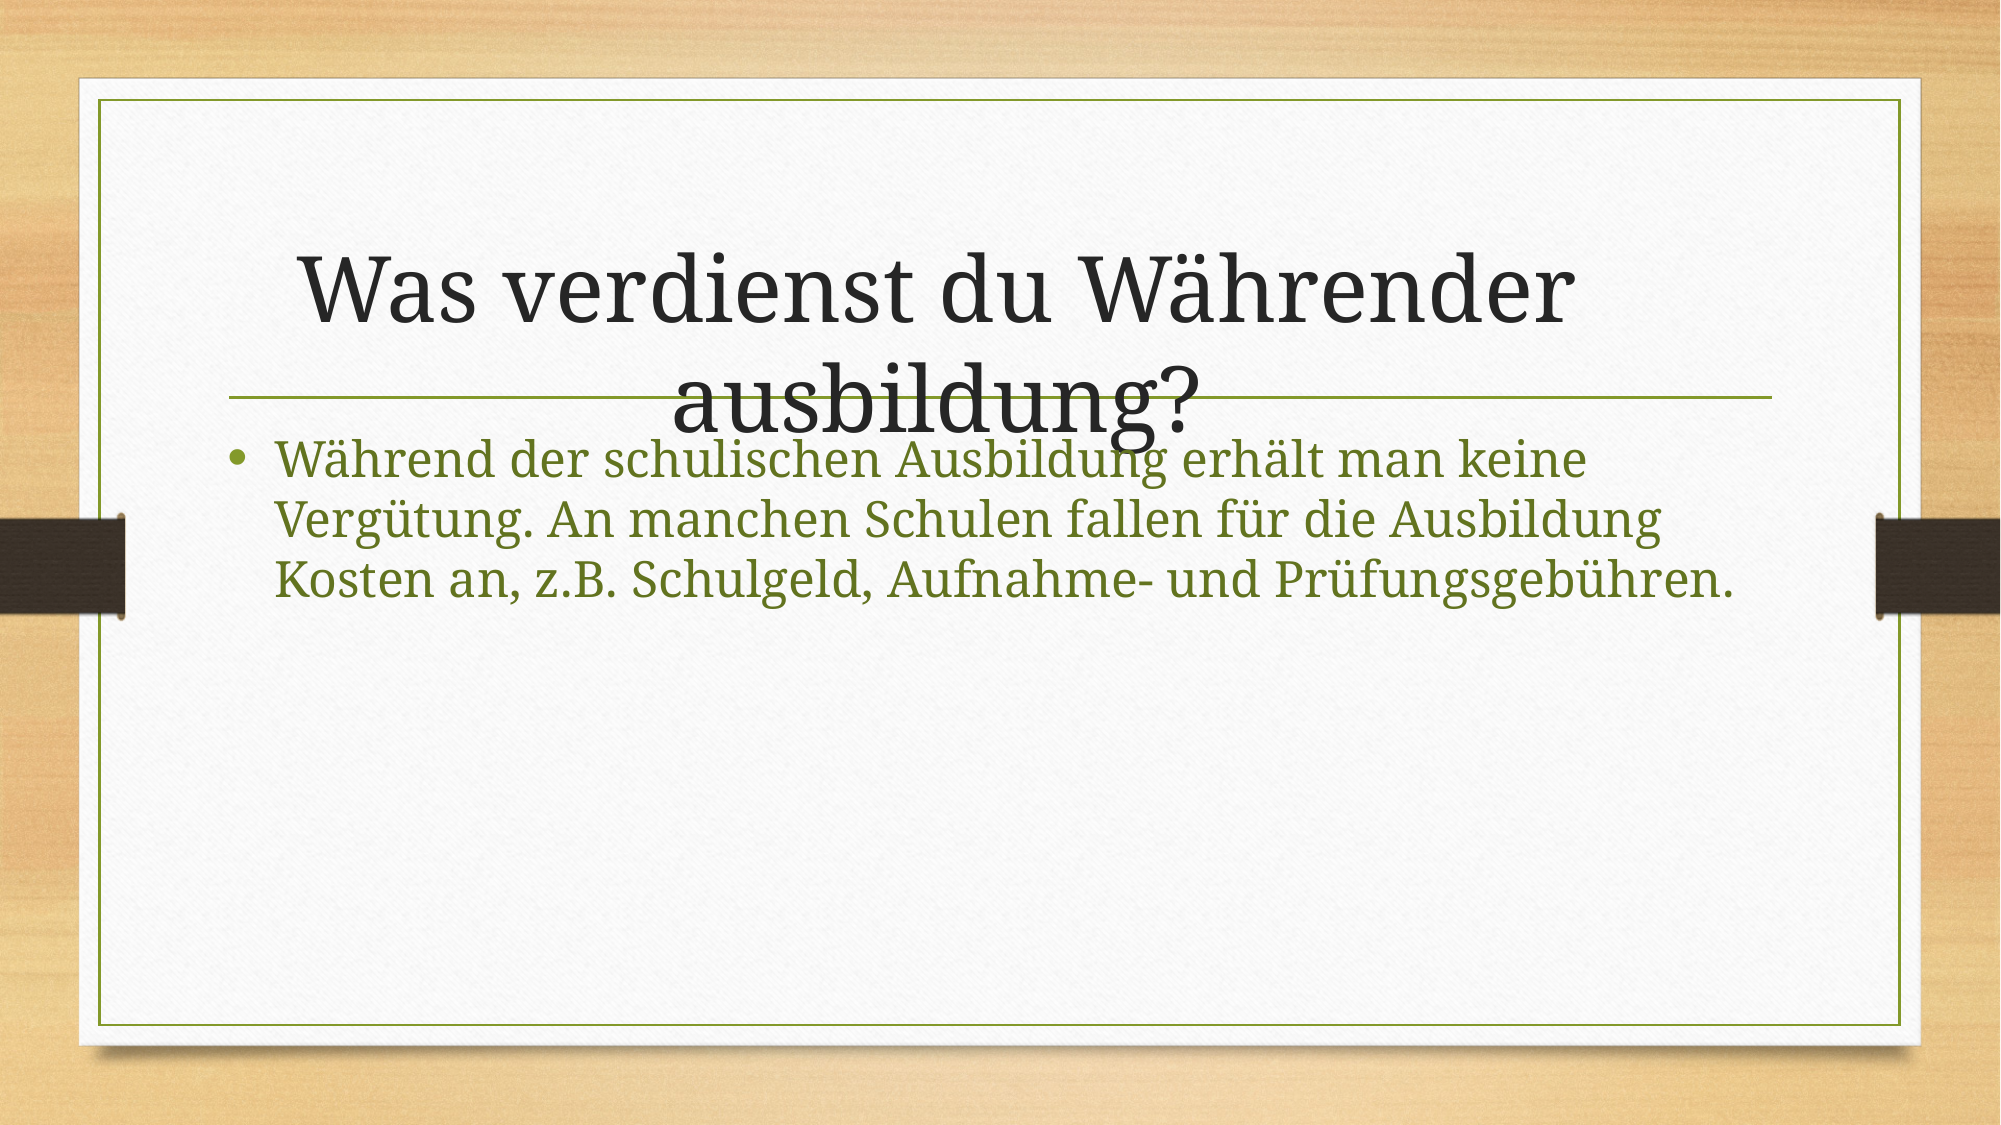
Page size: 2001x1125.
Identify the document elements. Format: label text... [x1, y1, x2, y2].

list Während der schulischen Ausbildung erhält man keine Vergütung. An manchen Schulen fallen für die Ausbildung Kosten an, z.B. Schulgeld, Aufnahme- und Prüfungsgebühren. [212, 419, 1788, 964]
picture [0, 0, 2001, 1125]
title Was verdienst du Währender ausbildung? [86, 191, 1788, 490]
